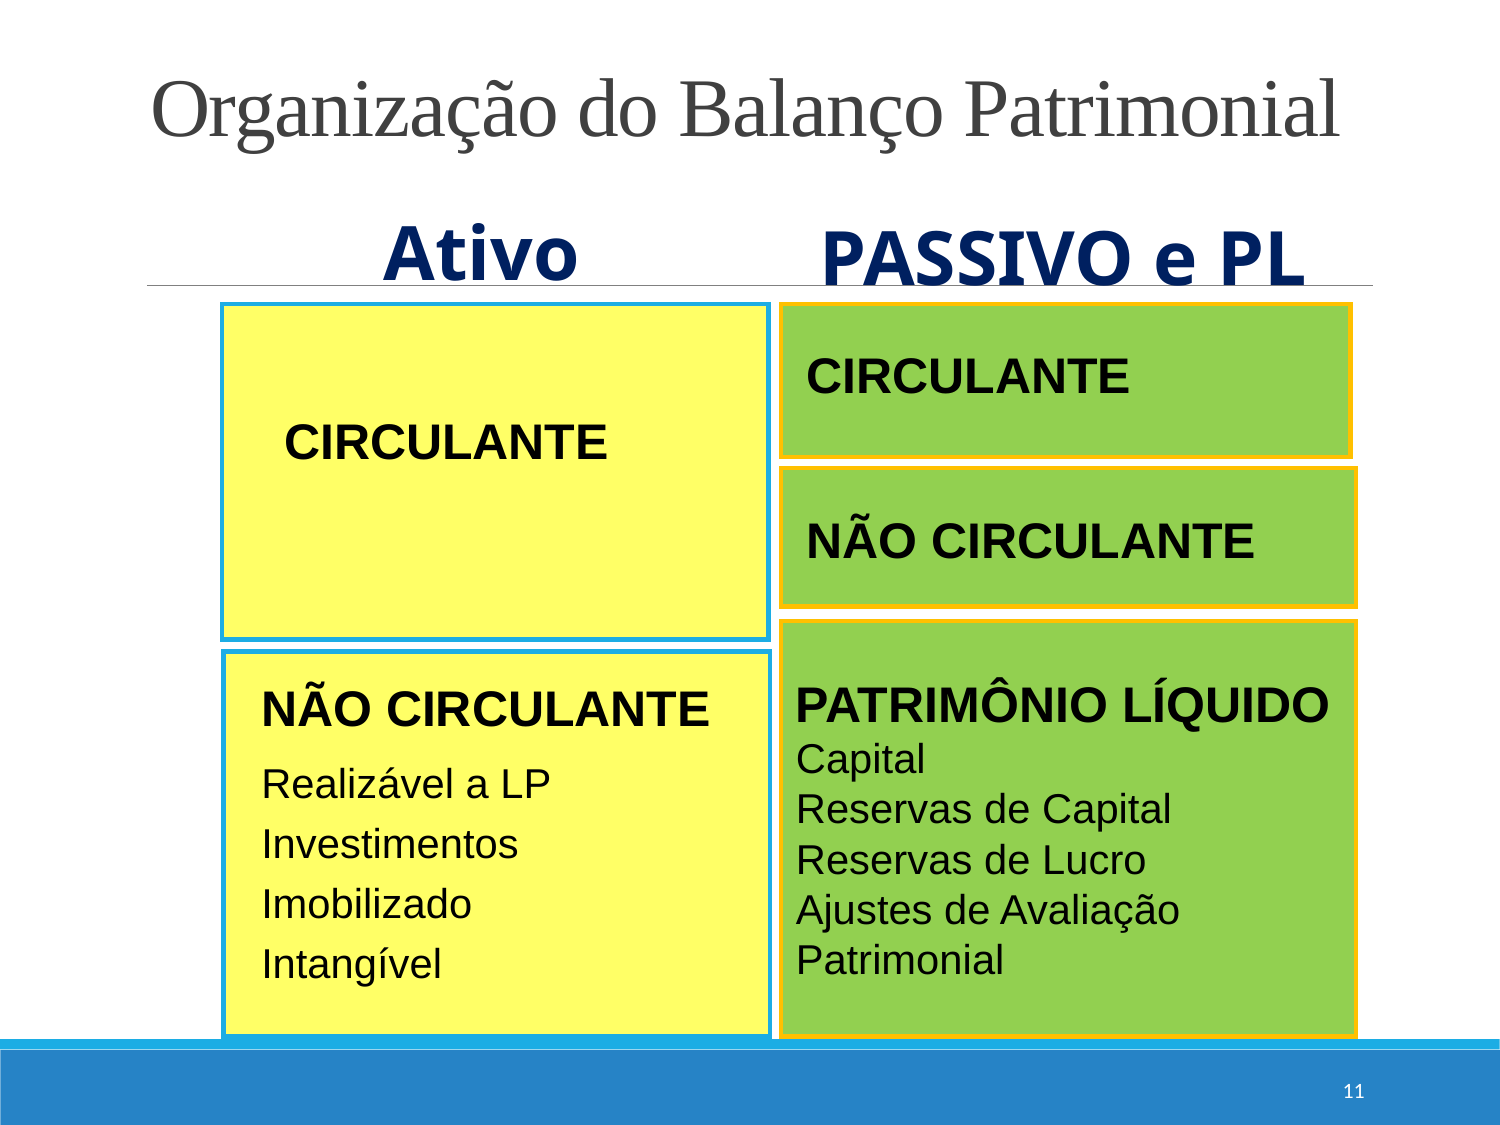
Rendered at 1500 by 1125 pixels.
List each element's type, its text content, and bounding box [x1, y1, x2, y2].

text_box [221, 202, 1357, 1040]
title Organização do Balanço Patrimonial [135, 47, 1373, 161]
text_box Ativo [194, 197, 769, 303]
slide_number 11 [1218, 1059, 1380, 1120]
